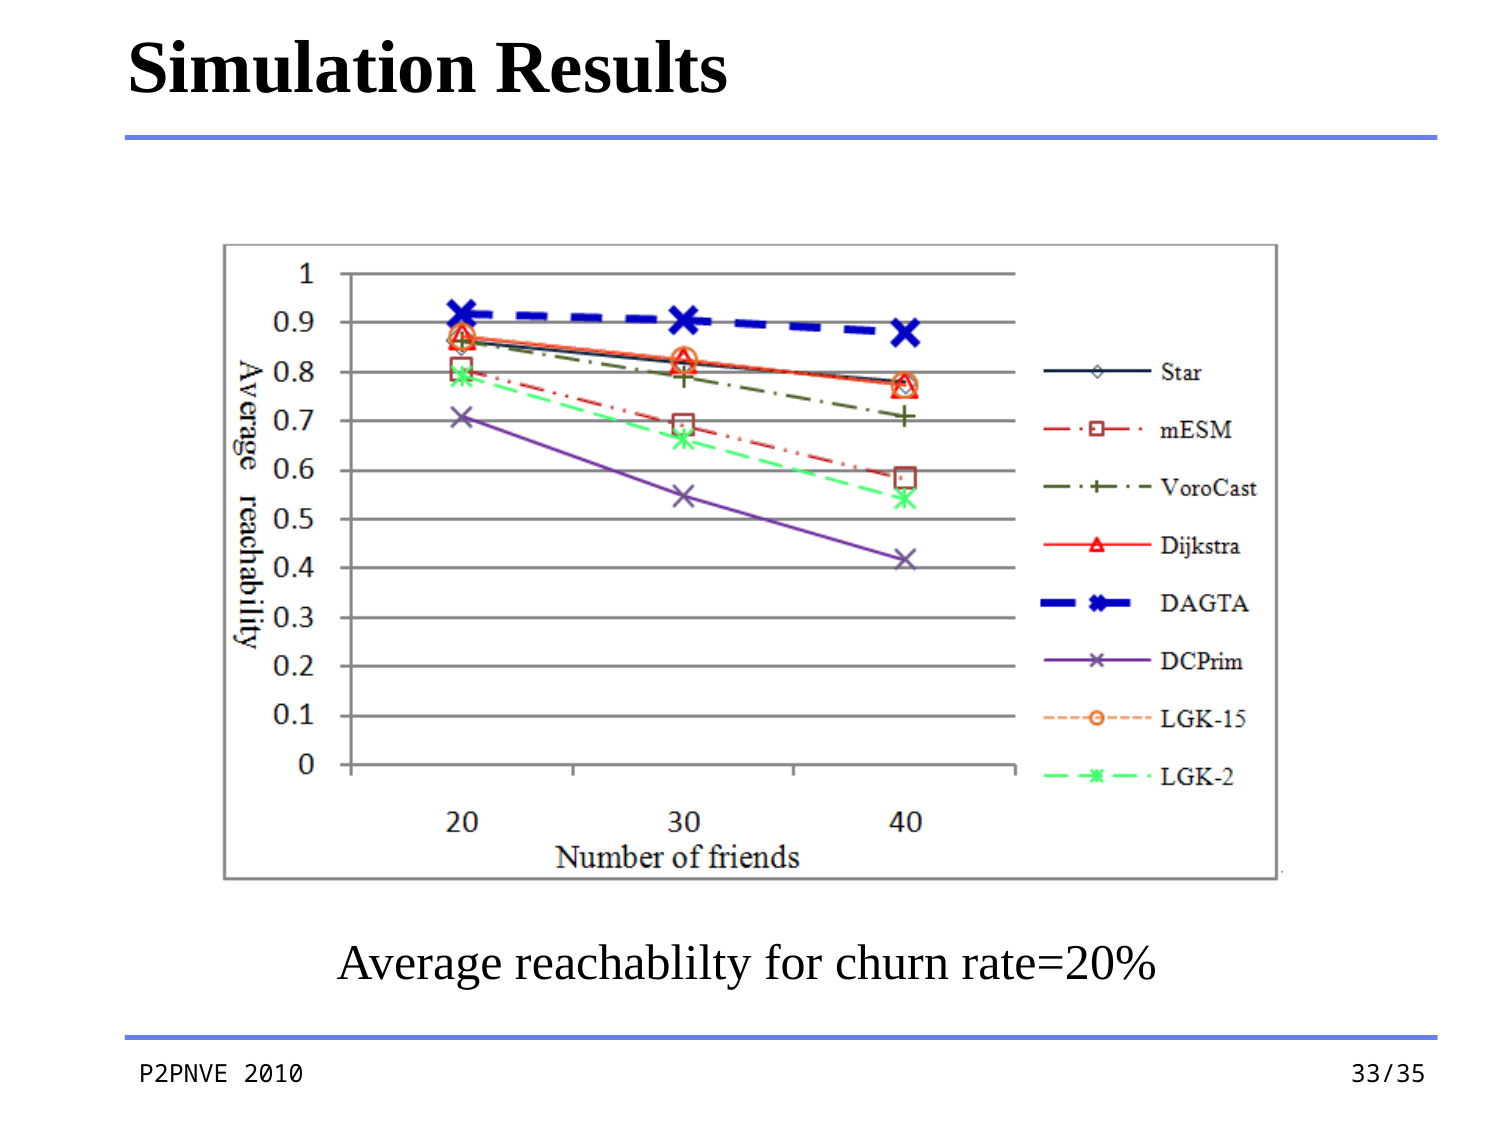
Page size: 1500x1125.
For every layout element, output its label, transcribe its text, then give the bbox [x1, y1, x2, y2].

list Average reachablilty for churn rate=20% [29, 928, 1465, 1024]
title Simulation Results [111, 1, 1388, 126]
picture [216, 234, 1283, 890]
